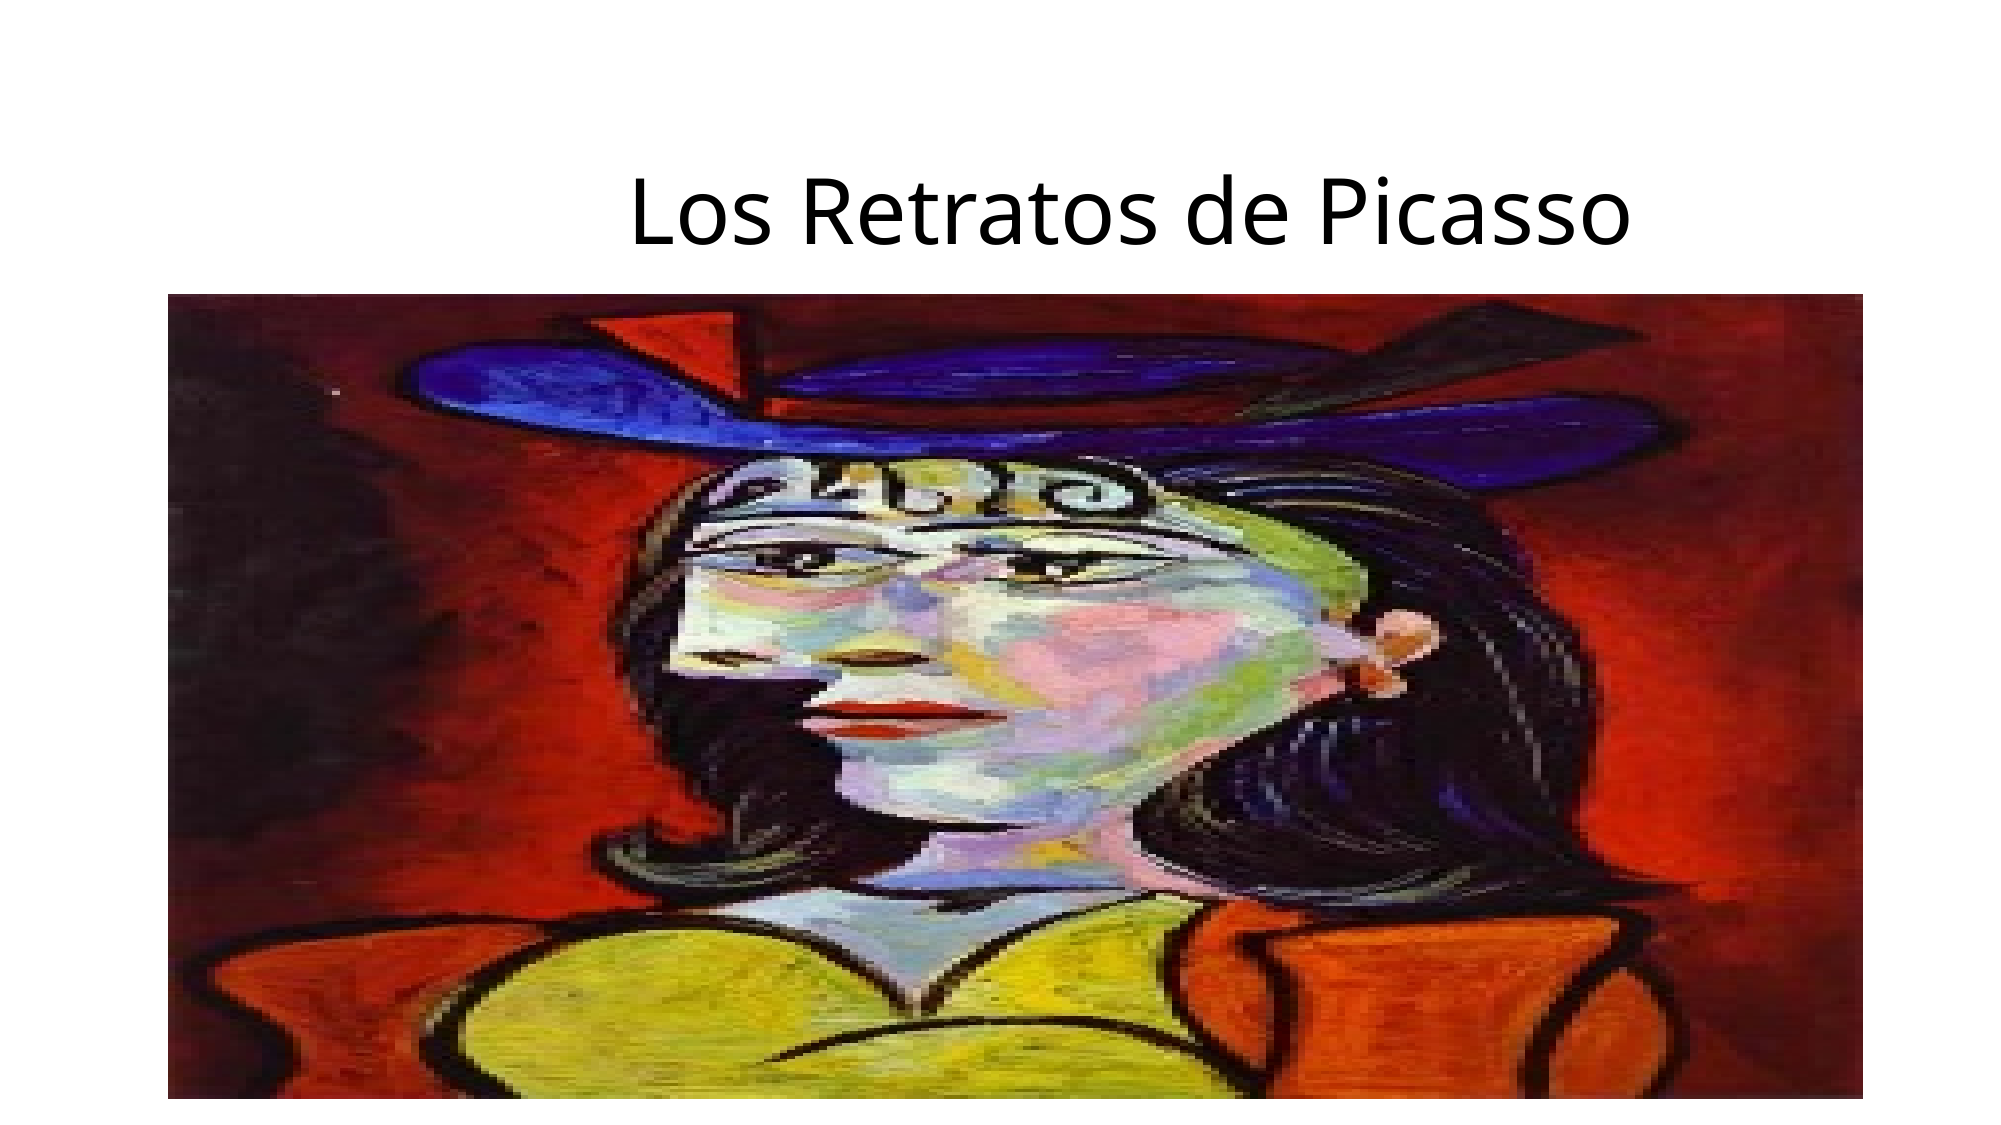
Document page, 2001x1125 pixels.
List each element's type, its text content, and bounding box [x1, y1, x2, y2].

title Los Retratos de Picasso [137, 59, 1863, 370]
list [168, 294, 1863, 1099]
